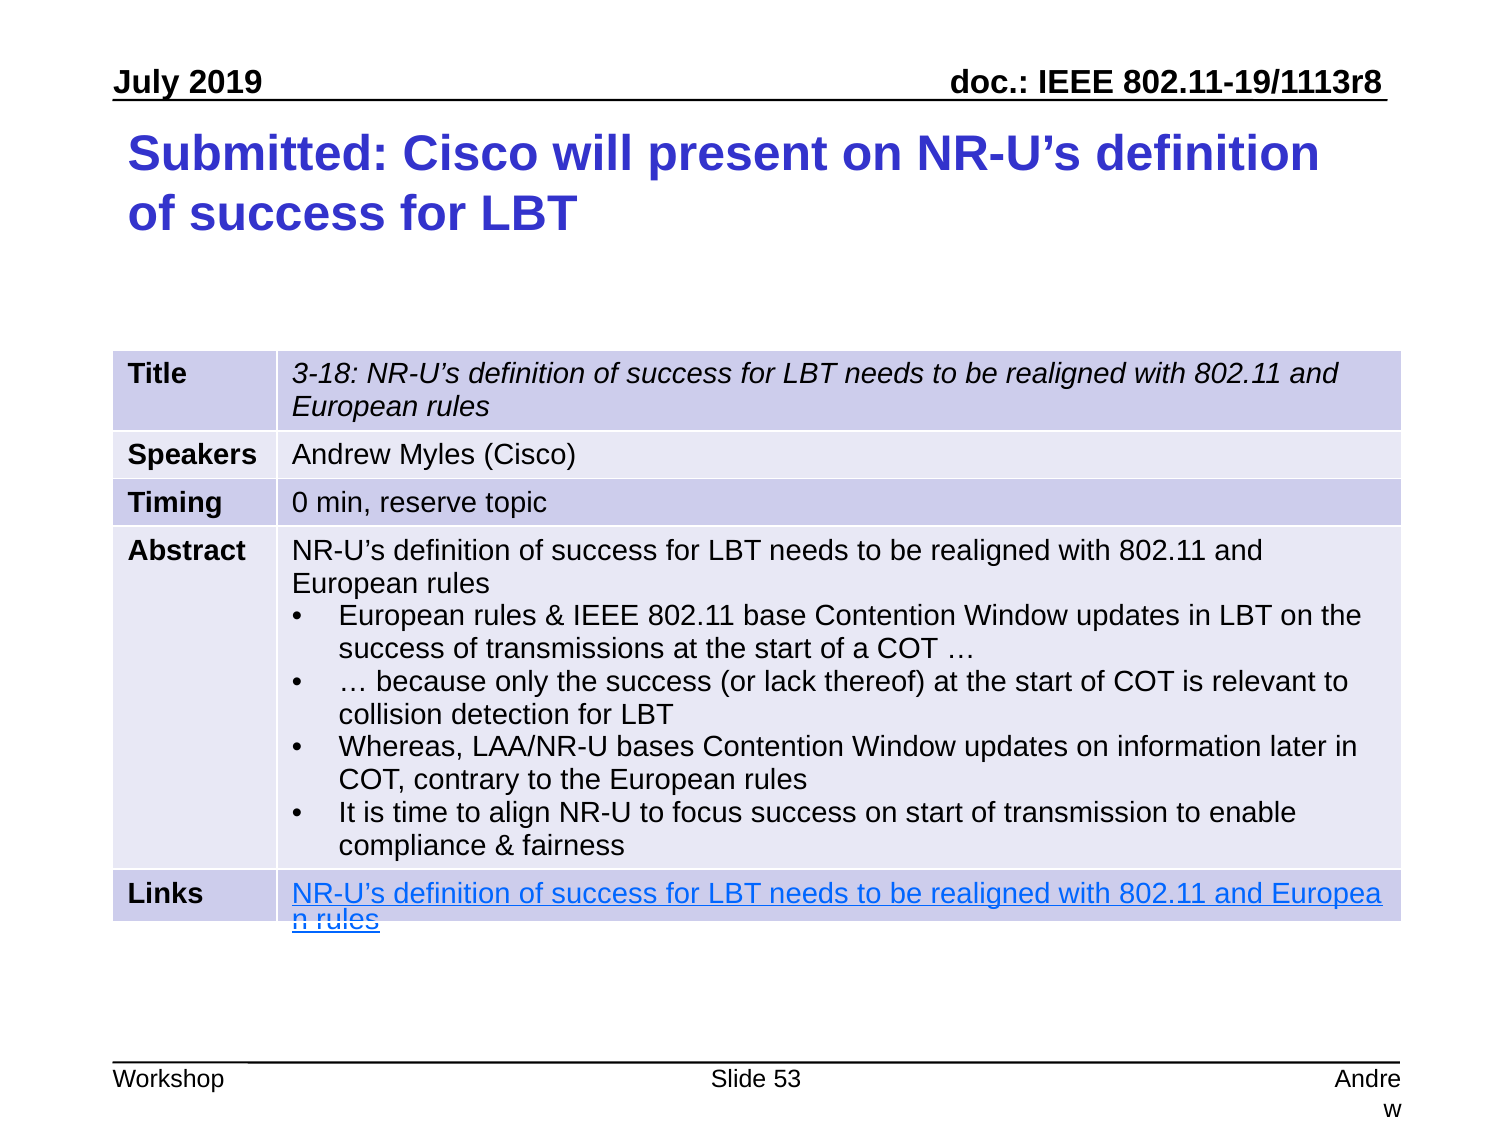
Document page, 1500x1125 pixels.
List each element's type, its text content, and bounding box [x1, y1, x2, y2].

table_cell NR-U’s definition of success for LBT needs to be realigned with 802.11 and European rules European rules & IEEE 802.11 base Contention Window updates in LBT on the success of transmissions at the start of a COT … … because only the success (or lack thereof) at the start of COT is relevant to collision detection for LBT Whereas, LAA/NR-U bases Contention Window updates on information later in COT, contrary to the European rules It is time to align NR-U to focus success on start of transmission to enable compliance & fairness [278, 527, 1401, 868]
slide_number Slide 53 [709, 1061, 803, 1093]
footer Andrew Myles, Cisco [1320, 1061, 1402, 1093]
title Submitted: Cisco will present on NR-U’s definition of success for LBT [112, 112, 1388, 288]
table_cell Timing [113, 479, 276, 525]
table_cell Andrew Myles (Cisco) [278, 432, 1401, 478]
table_cell 0 min, reserve topic [278, 479, 1401, 525]
table_cell NR-U’s definition of success for LBT needs to be realigned with 802.11 and European rules [278, 870, 1401, 921]
table_cell Links [113, 870, 276, 921]
table_header 3-18: NR-U’s definition of success for LBT needs to be realigned with 802.11 and European rules [278, 351, 1401, 430]
table_cell Speakers [113, 432, 276, 478]
table_header Title [113, 351, 276, 430]
table_cell Abstract [113, 527, 276, 868]
